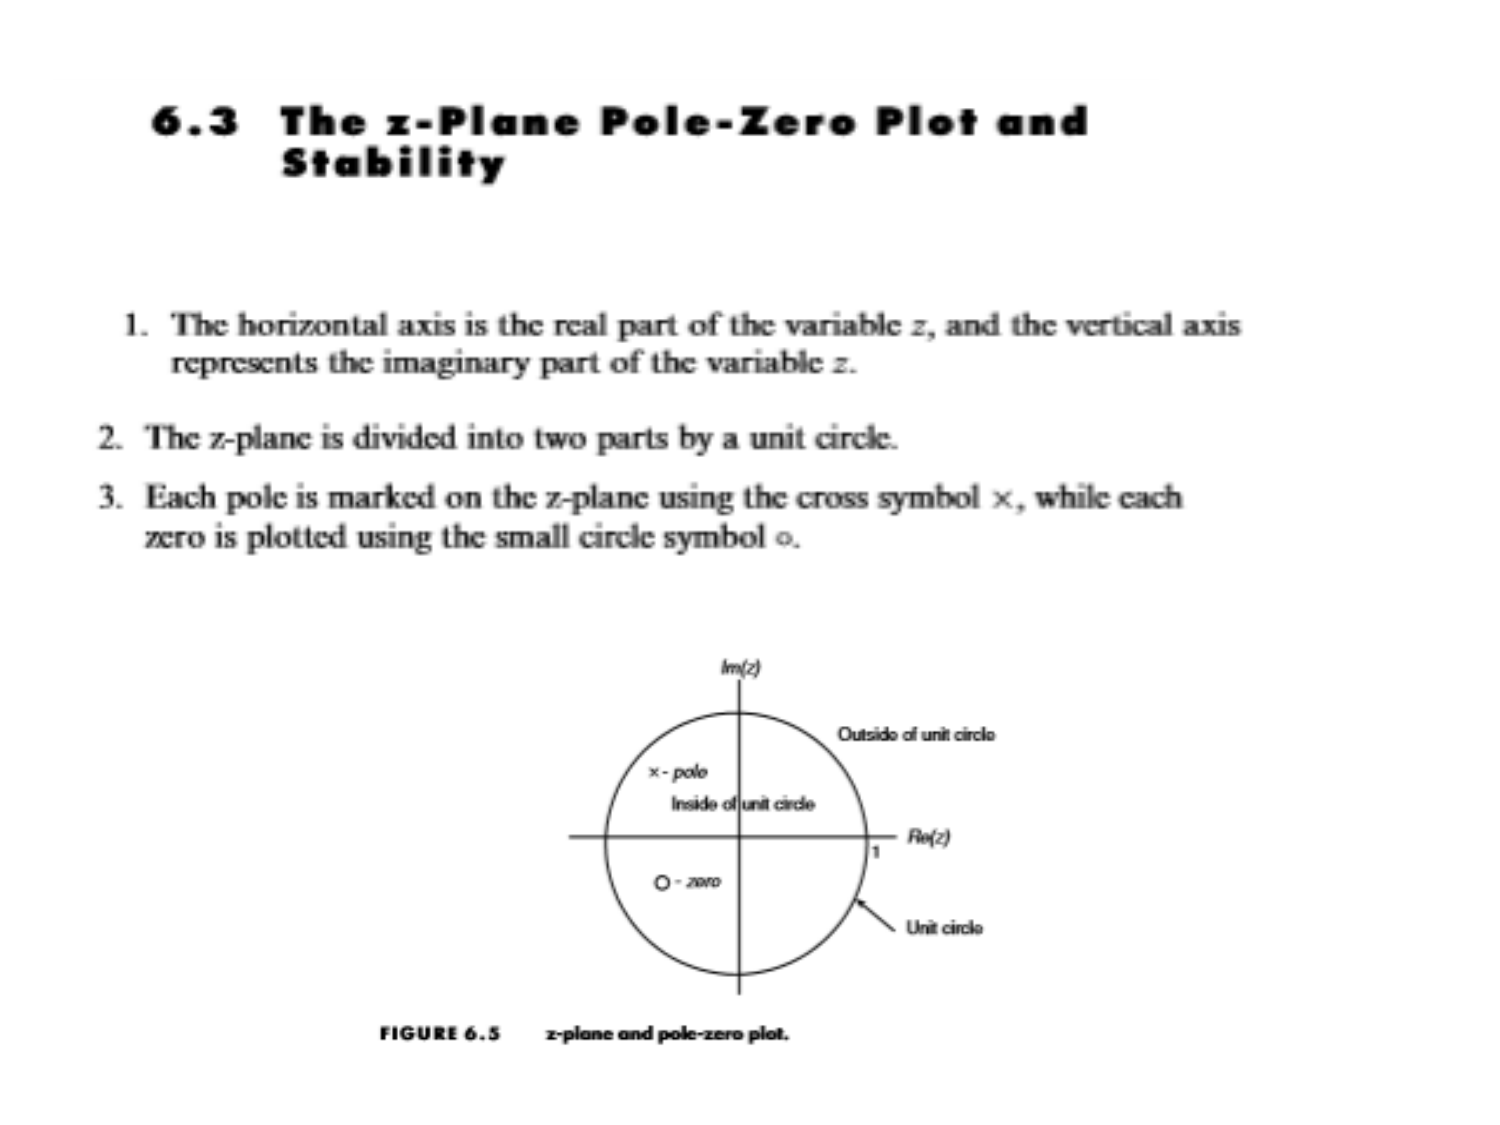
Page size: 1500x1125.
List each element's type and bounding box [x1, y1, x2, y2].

picture [216, 644, 1216, 1071]
picture [52, 77, 1159, 221]
picture [29, 290, 1355, 569]
